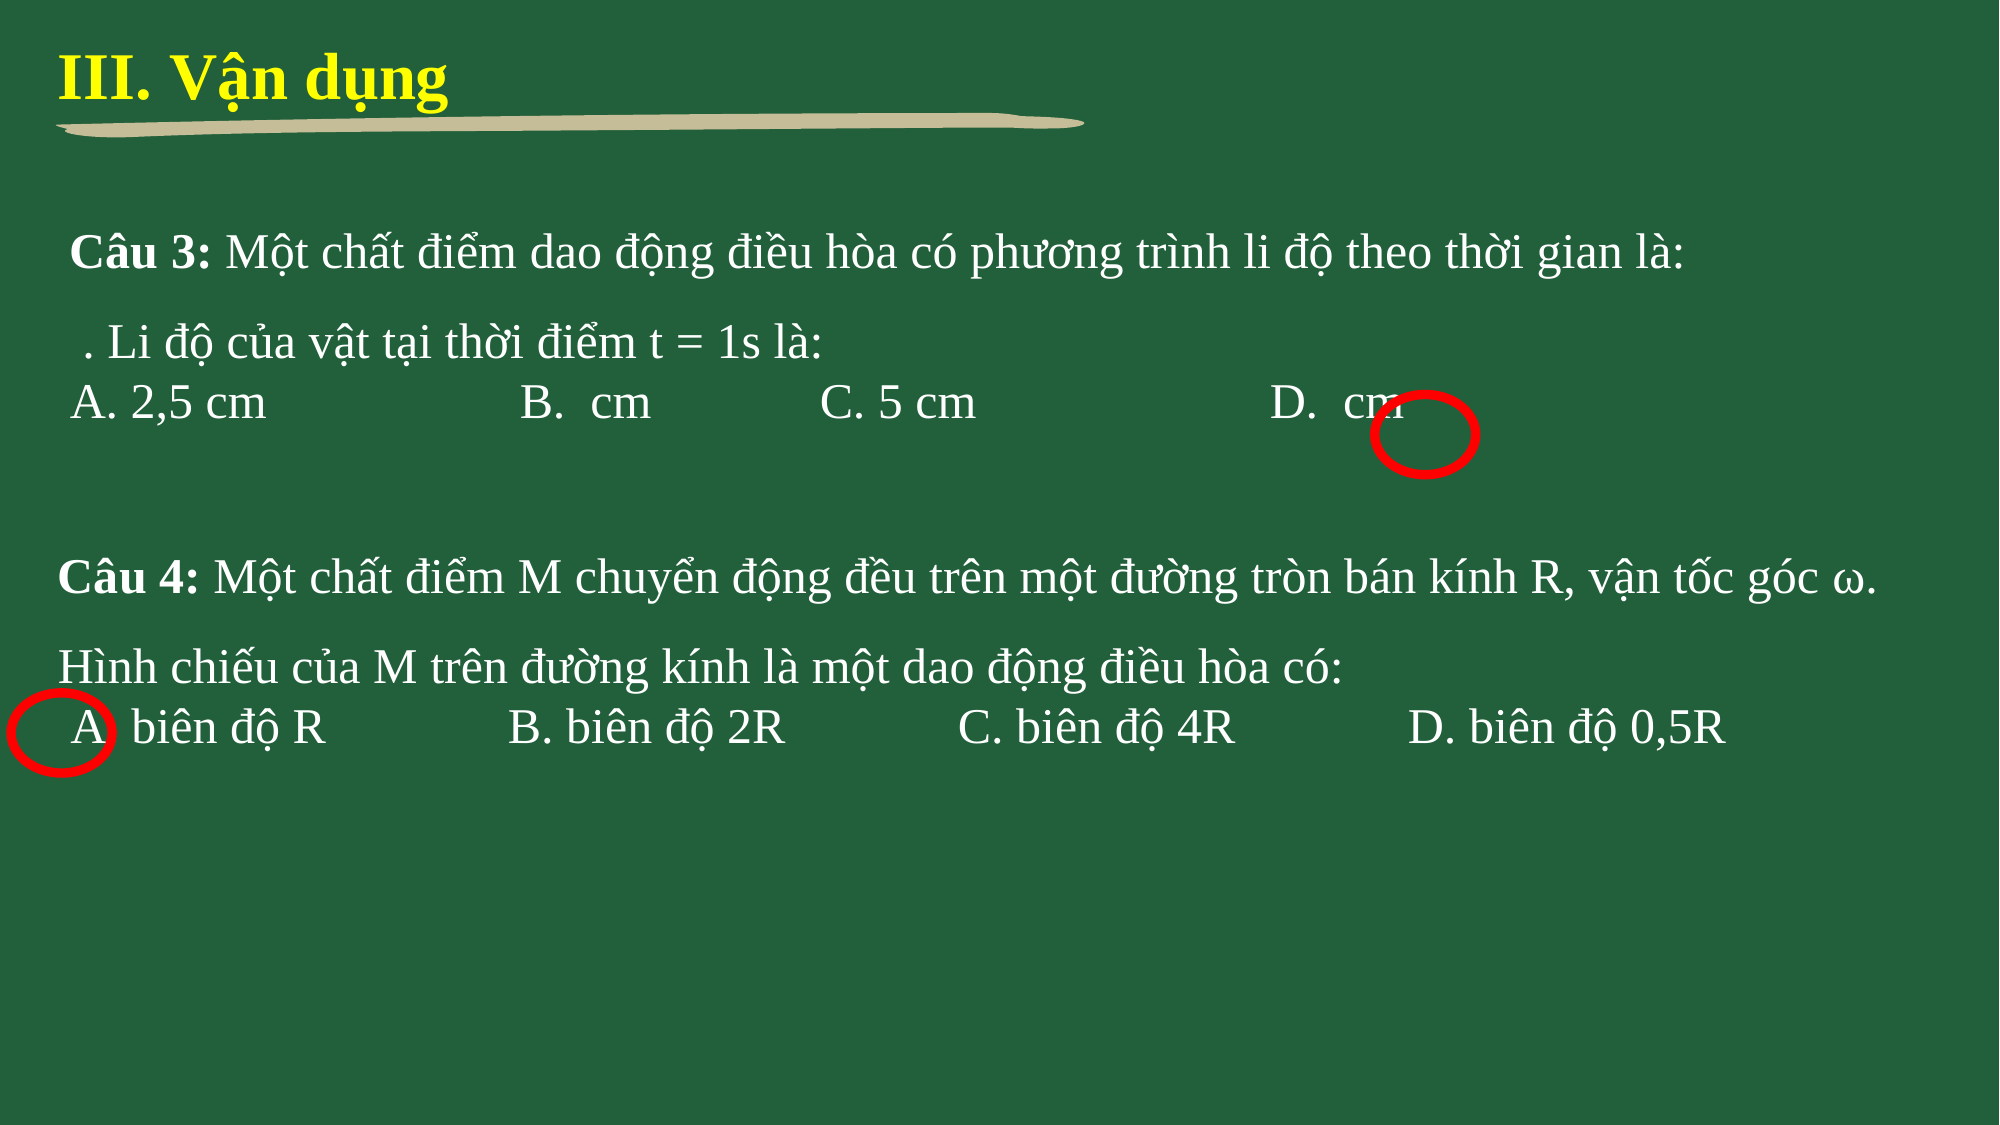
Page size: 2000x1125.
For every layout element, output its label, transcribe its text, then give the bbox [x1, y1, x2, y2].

text_box Câu 4: Một chất điểm M chuyển động đều trên một đường tròn bán kính R, vận tốc góc ω. Hình chiếu của M trên đường kính là một dao động điều hòa có: A. biên độ R B. biên độ 2R C. biên độ 4R D. biên độ 0,5R [42, 506, 1963, 762]
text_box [40, 32, 1235, 138]
text_box [1372, 392, 1478, 477]
text_box [8, 690, 115, 776]
